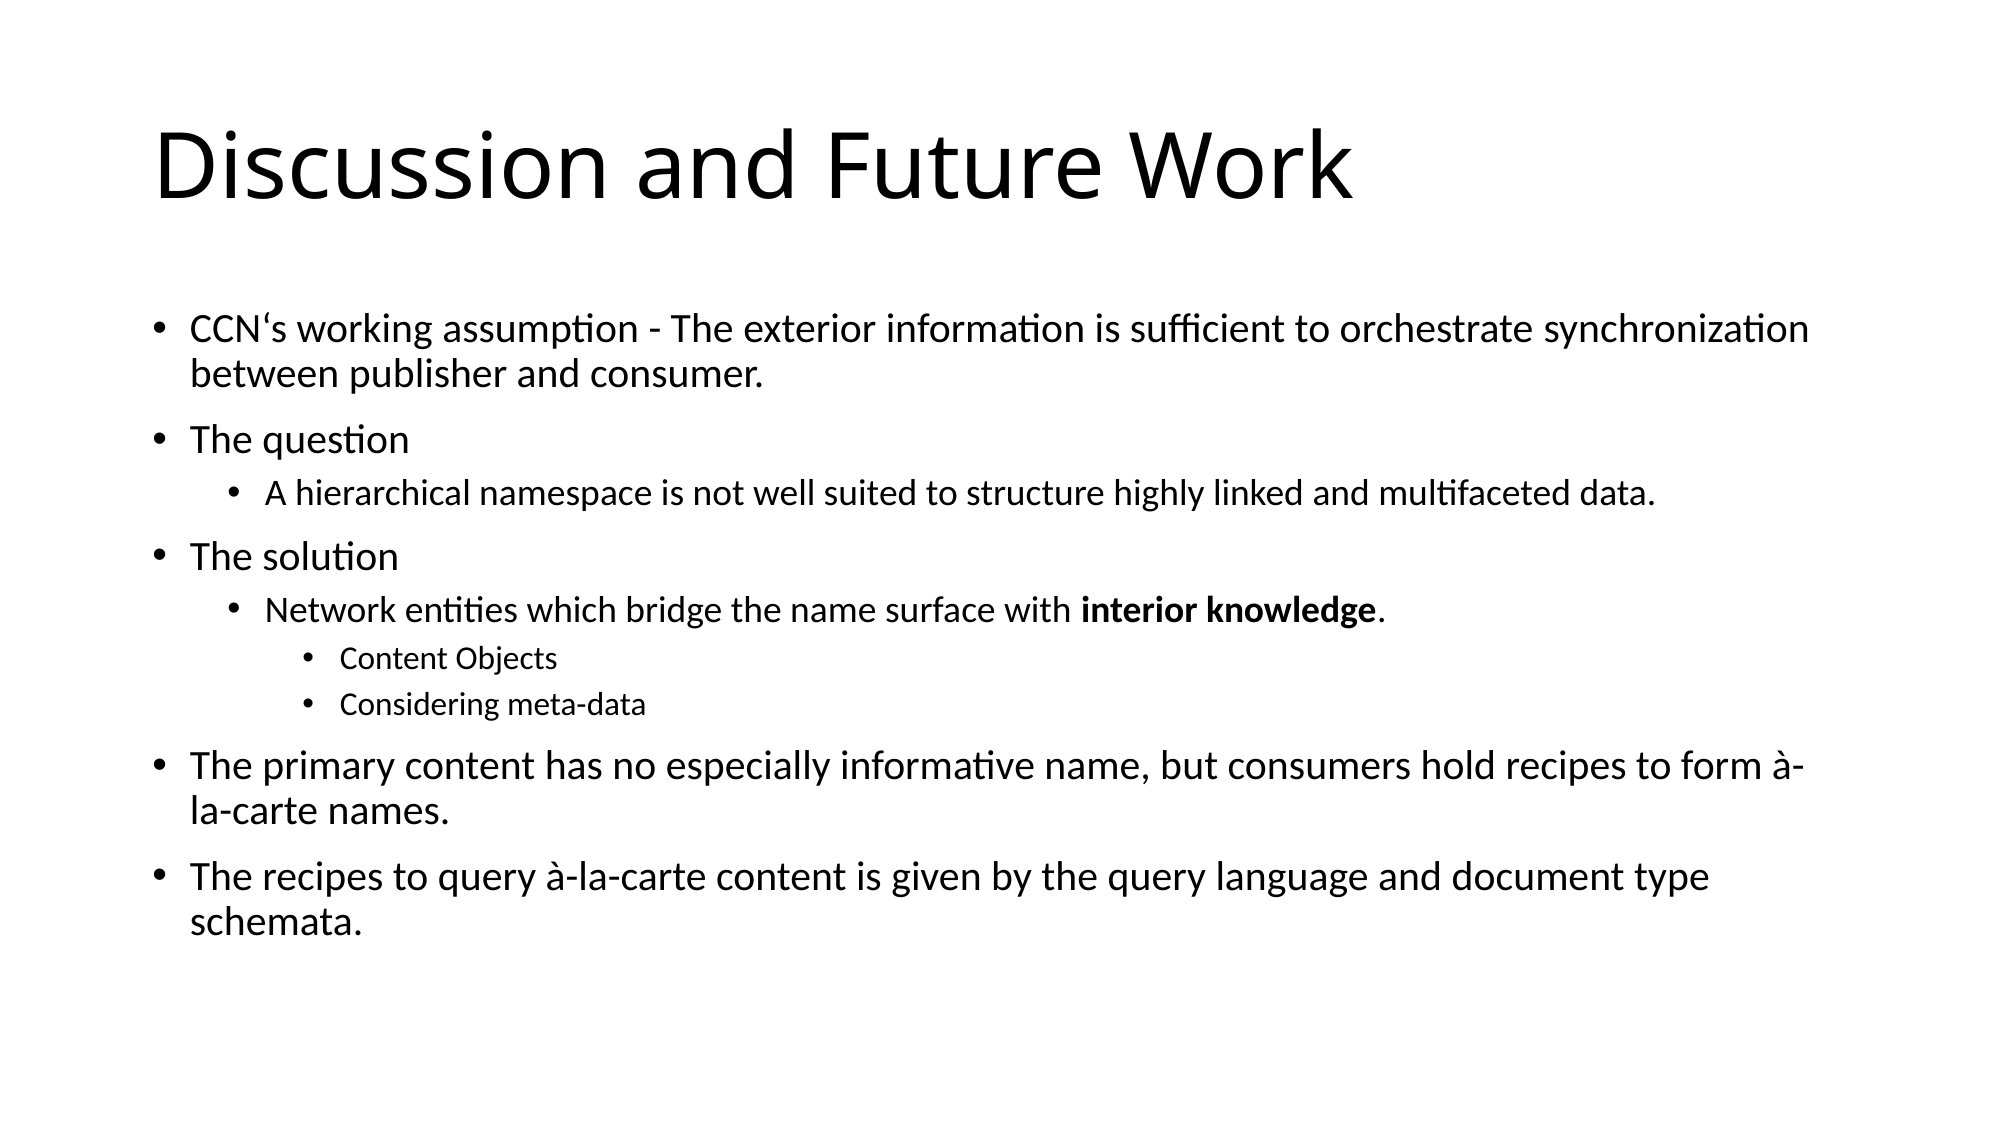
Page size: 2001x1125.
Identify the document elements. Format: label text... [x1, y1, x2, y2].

list CCN‘s working assumption - The exterior information is sufficient to orchestrate synchronization between publisher and consumer. The question A hierarchical namespace is not well suited to structure highly linked and multifaceted data. The solution Network entities which bridge the name surface with interior knowledge. Content Objects Considering meta-data The primary content has no especially informative name, but consumers hold recipes to form à-la-carte names. The recipes to query à-la-carte content is given by the query language and document type schemata. [137, 299, 1863, 1014]
title Discussion and Future Work [137, 59, 1863, 278]
